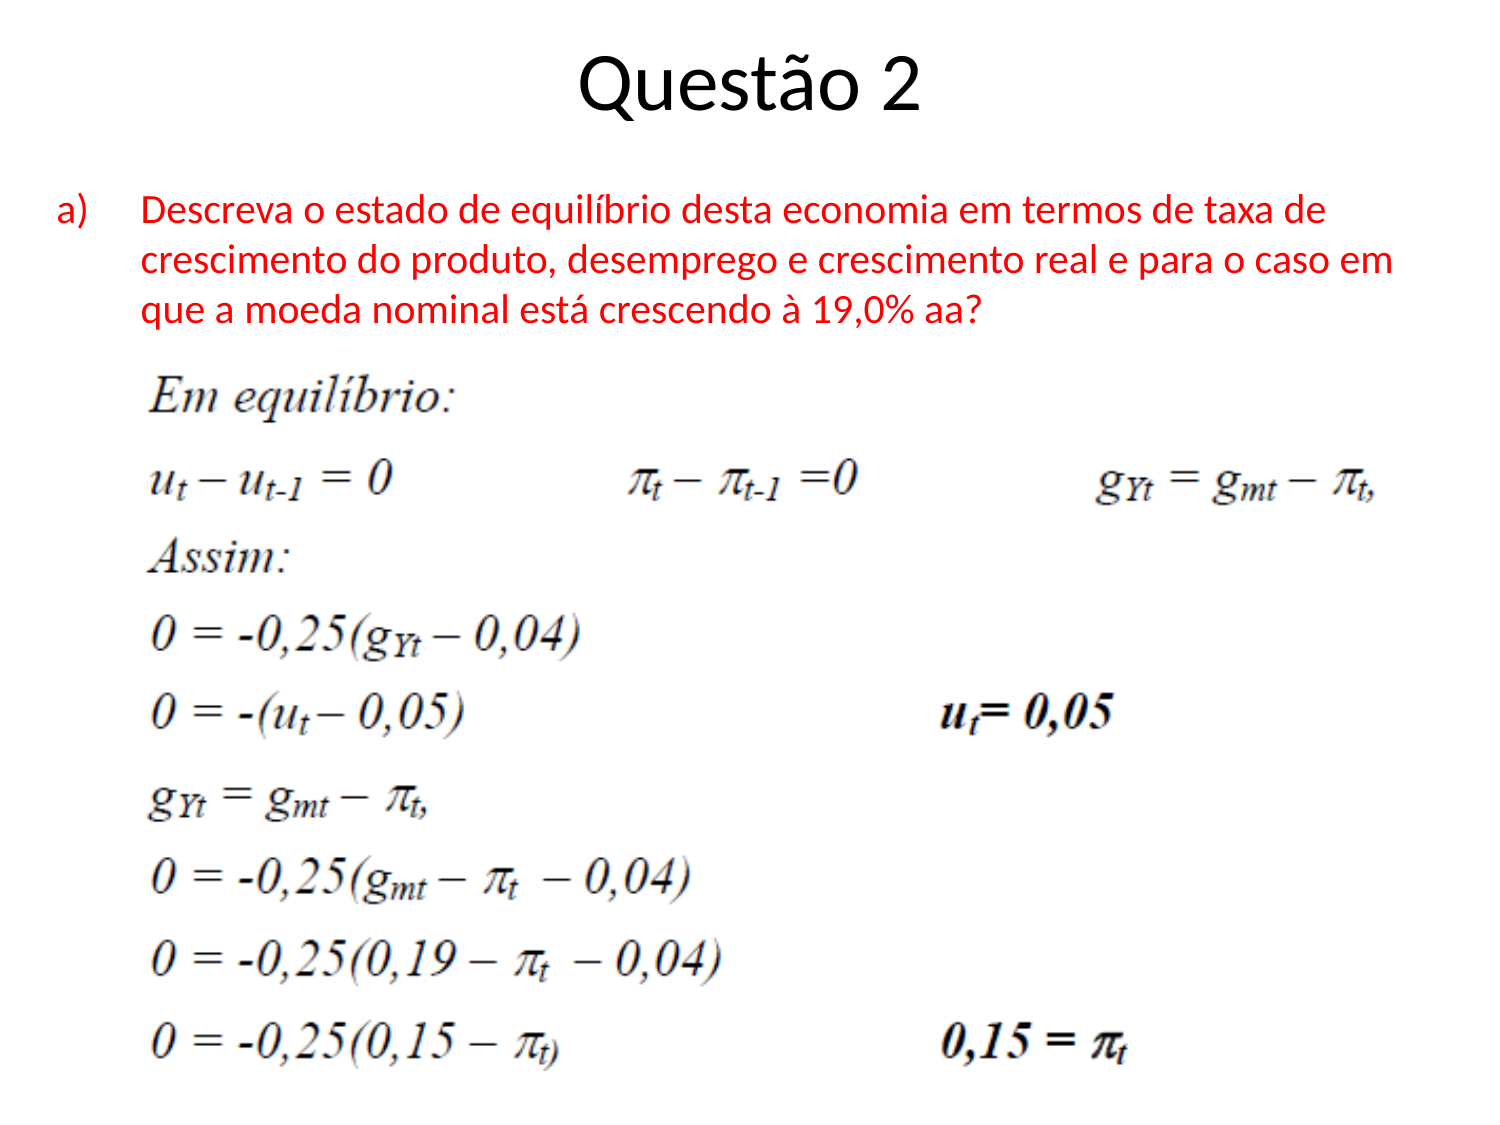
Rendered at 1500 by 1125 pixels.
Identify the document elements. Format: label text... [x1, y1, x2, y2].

picture [111, 345, 1400, 1103]
list Descreva o estado de equilíbrio desta economia em termos de taxa de crescimento do produto, desemprego e crescimento real e para o caso em que a moeda nominal está crescendo à 19,0% aa? [41, 174, 1471, 917]
title Questão 2 [75, 19, 1425, 135]
